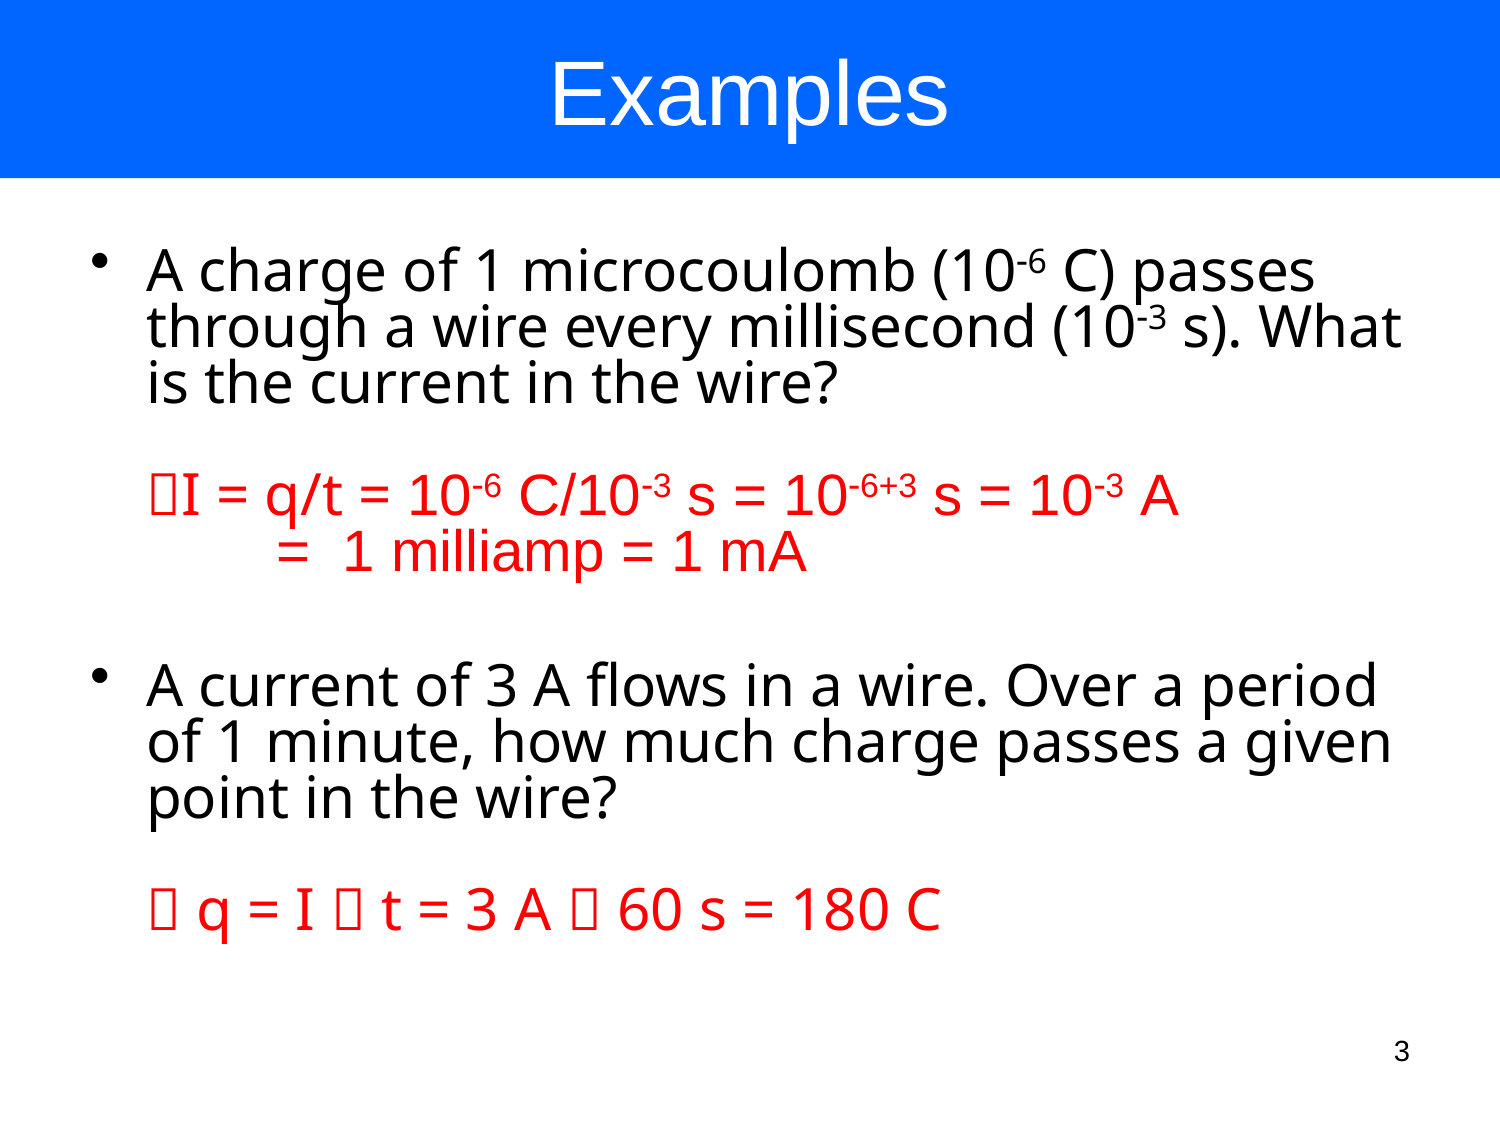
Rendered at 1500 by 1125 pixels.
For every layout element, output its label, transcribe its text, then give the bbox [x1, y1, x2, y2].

title Examples [0, 0, 1500, 179]
slide_number 3 [1074, 1024, 1425, 1103]
list A charge of 1 microcoulomb (106 C) passes through a wire every millisecond (103 s). What is the current in the wire? I = q/t = 106 C/103 s = 106+3 s = 103 A = 1 milliamp = 1 mA A current of 3 A flows in a wire. Over a period of 1 minute, how much charge passes a given point in the wire?  q = I  t = 3 A  60 s = 180 C [75, 239, 1425, 982]
